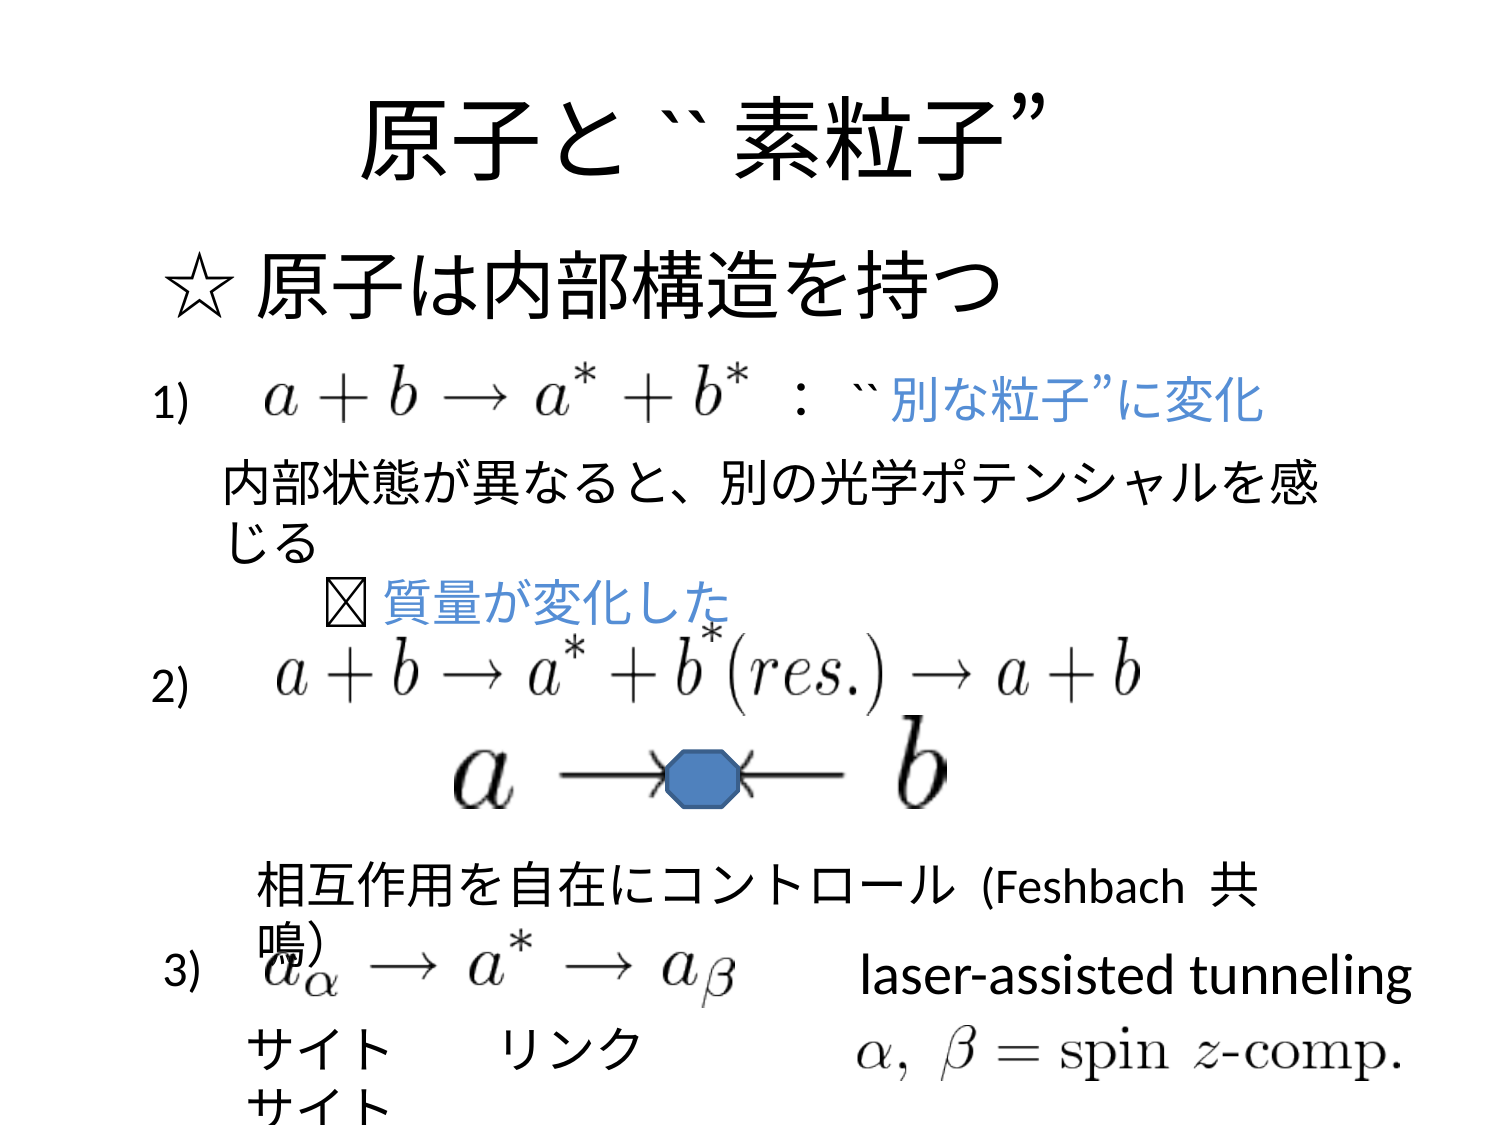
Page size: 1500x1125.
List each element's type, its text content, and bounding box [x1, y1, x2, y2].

text_box 内部状態が異なると、別の光学ポテンシャルを感じる  質量が変化した [206, 444, 1365, 700]
text_box 1) [135, 361, 207, 437]
text_box laser-assisted tunneling [844, 928, 1447, 1014]
text_box ： ``別な粒子”に変化 [761, 361, 1306, 437]
text_box サイト リンク サイト [230, 1011, 845, 1125]
text_box 2) [135, 645, 207, 720]
picture [856, 1025, 1400, 1082]
text_box ☆原子は内部構造を持つ [147, 231, 1294, 337]
picture [265, 928, 735, 1008]
title 原子と``素粒子” [29, 42, 1380, 231]
picture [277, 621, 1140, 809]
text_box 相互作用を自在にコントロール (Feshbach 共鳴） [242, 845, 1329, 981]
picture [265, 361, 751, 424]
text_box 3) [147, 928, 219, 1004]
